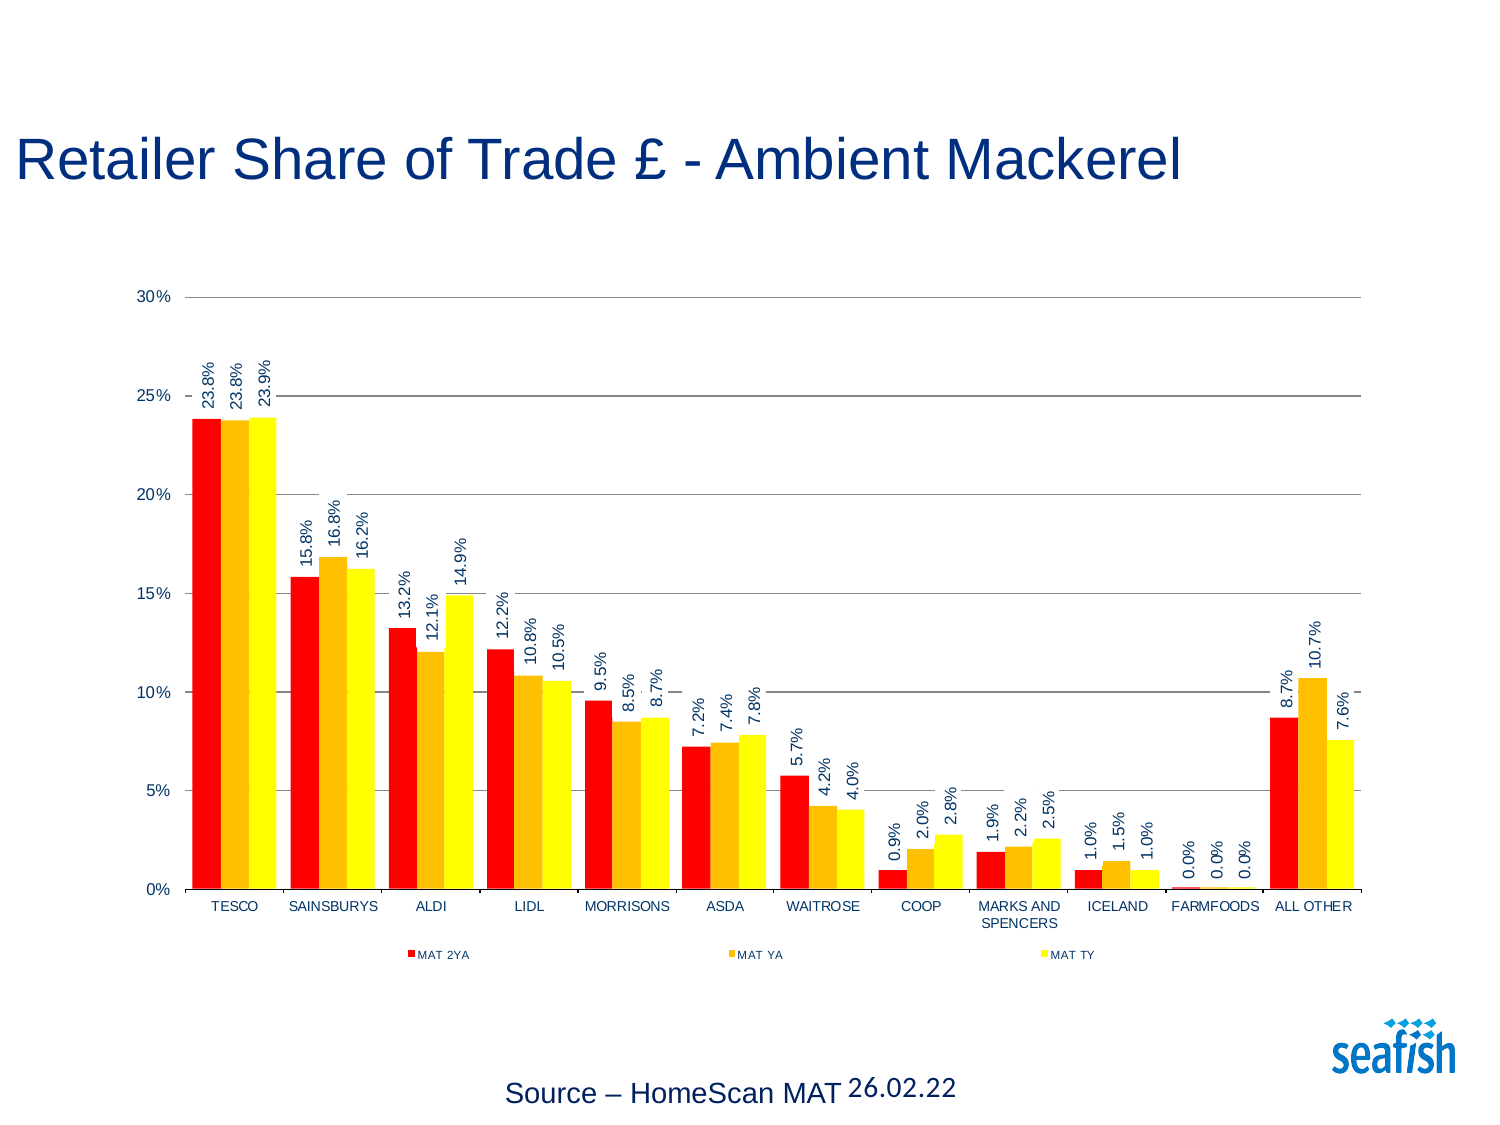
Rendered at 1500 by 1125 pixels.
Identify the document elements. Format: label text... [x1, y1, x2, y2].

picture [1407, 1018, 1417, 1022]
text_box Retailer Share of Trade £ - Ambient Mackerel [0, 111, 1500, 202]
picture [841, 1071, 1006, 1113]
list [118, 251, 1381, 1025]
picture [1332, 1018, 1455, 1074]
text_box Source – HomeScan MAT [0, 1067, 857, 1117]
